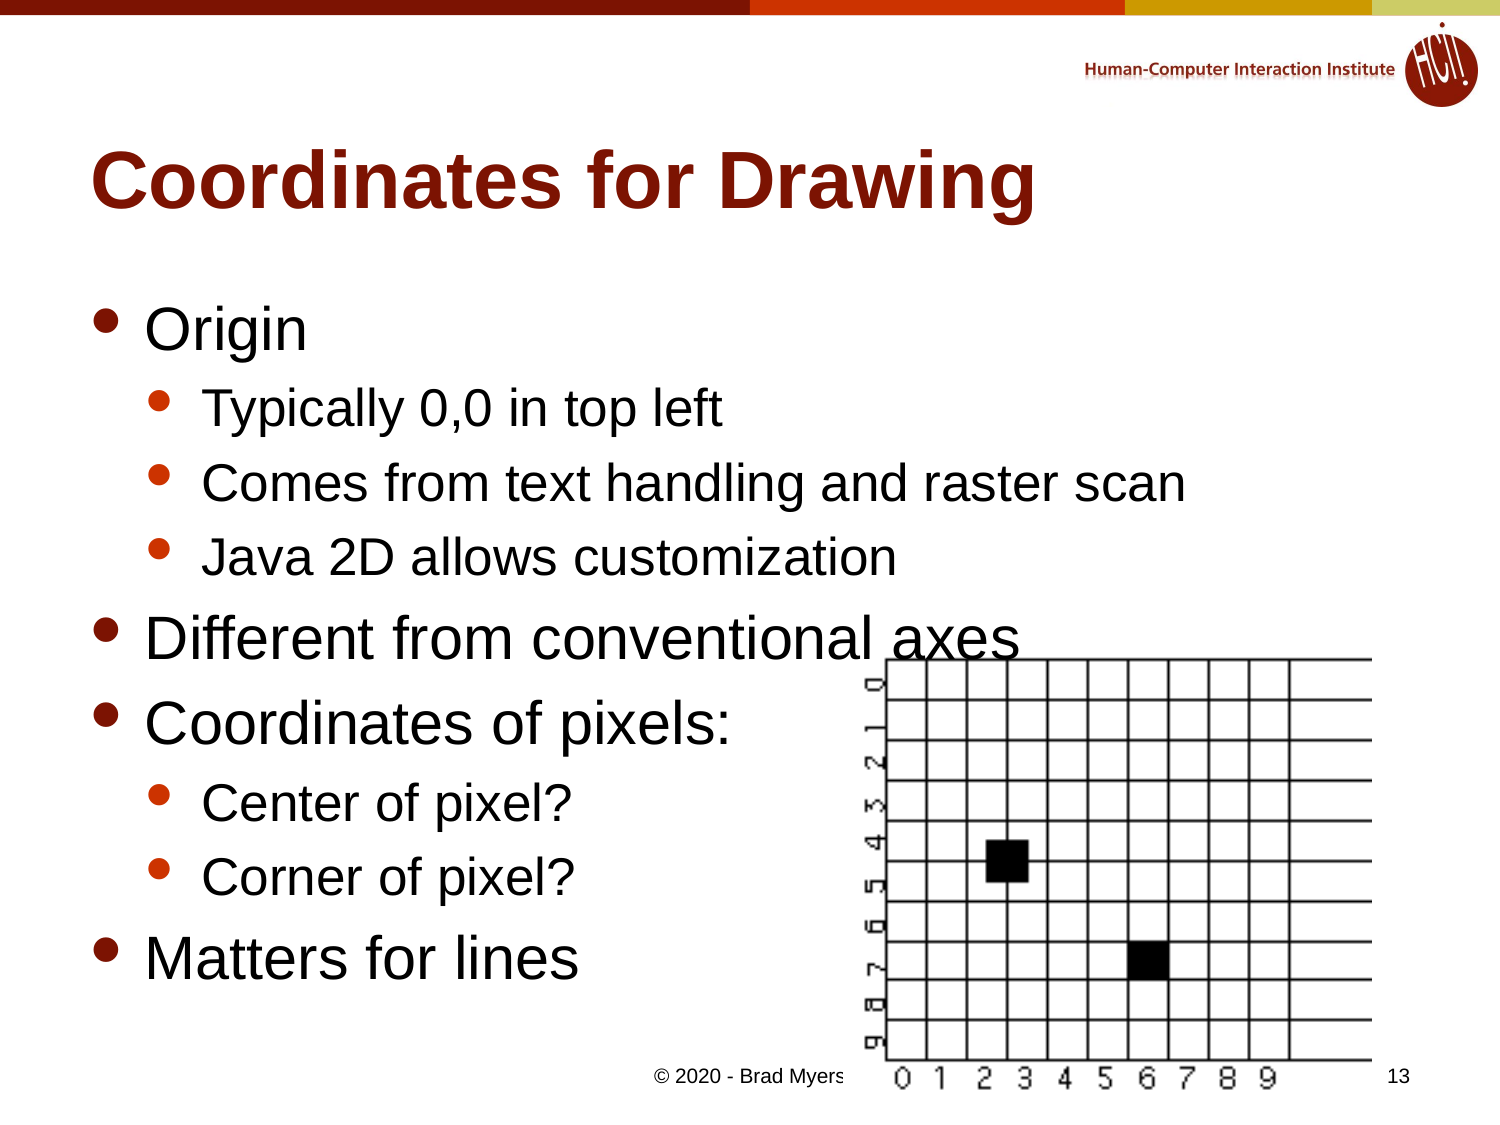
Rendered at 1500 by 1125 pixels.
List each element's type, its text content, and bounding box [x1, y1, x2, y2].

picture [842, 576, 1372, 1101]
title Coordinates for Drawing [74, 19, 1313, 233]
picture [1313, 22, 1478, 107]
list Origin Typically 0,0 in top left Comes from text handling and raster scan Java 2D allows customization Different from conventional axes Coordinates of pixels: Center of pixel? Corner of pixel? Matters for lines [74, 281, 1426, 1006]
slide_number 13 [1376, 1054, 1426, 1101]
footer © 2020 - Brad Myers [512, 1054, 837, 1101]
